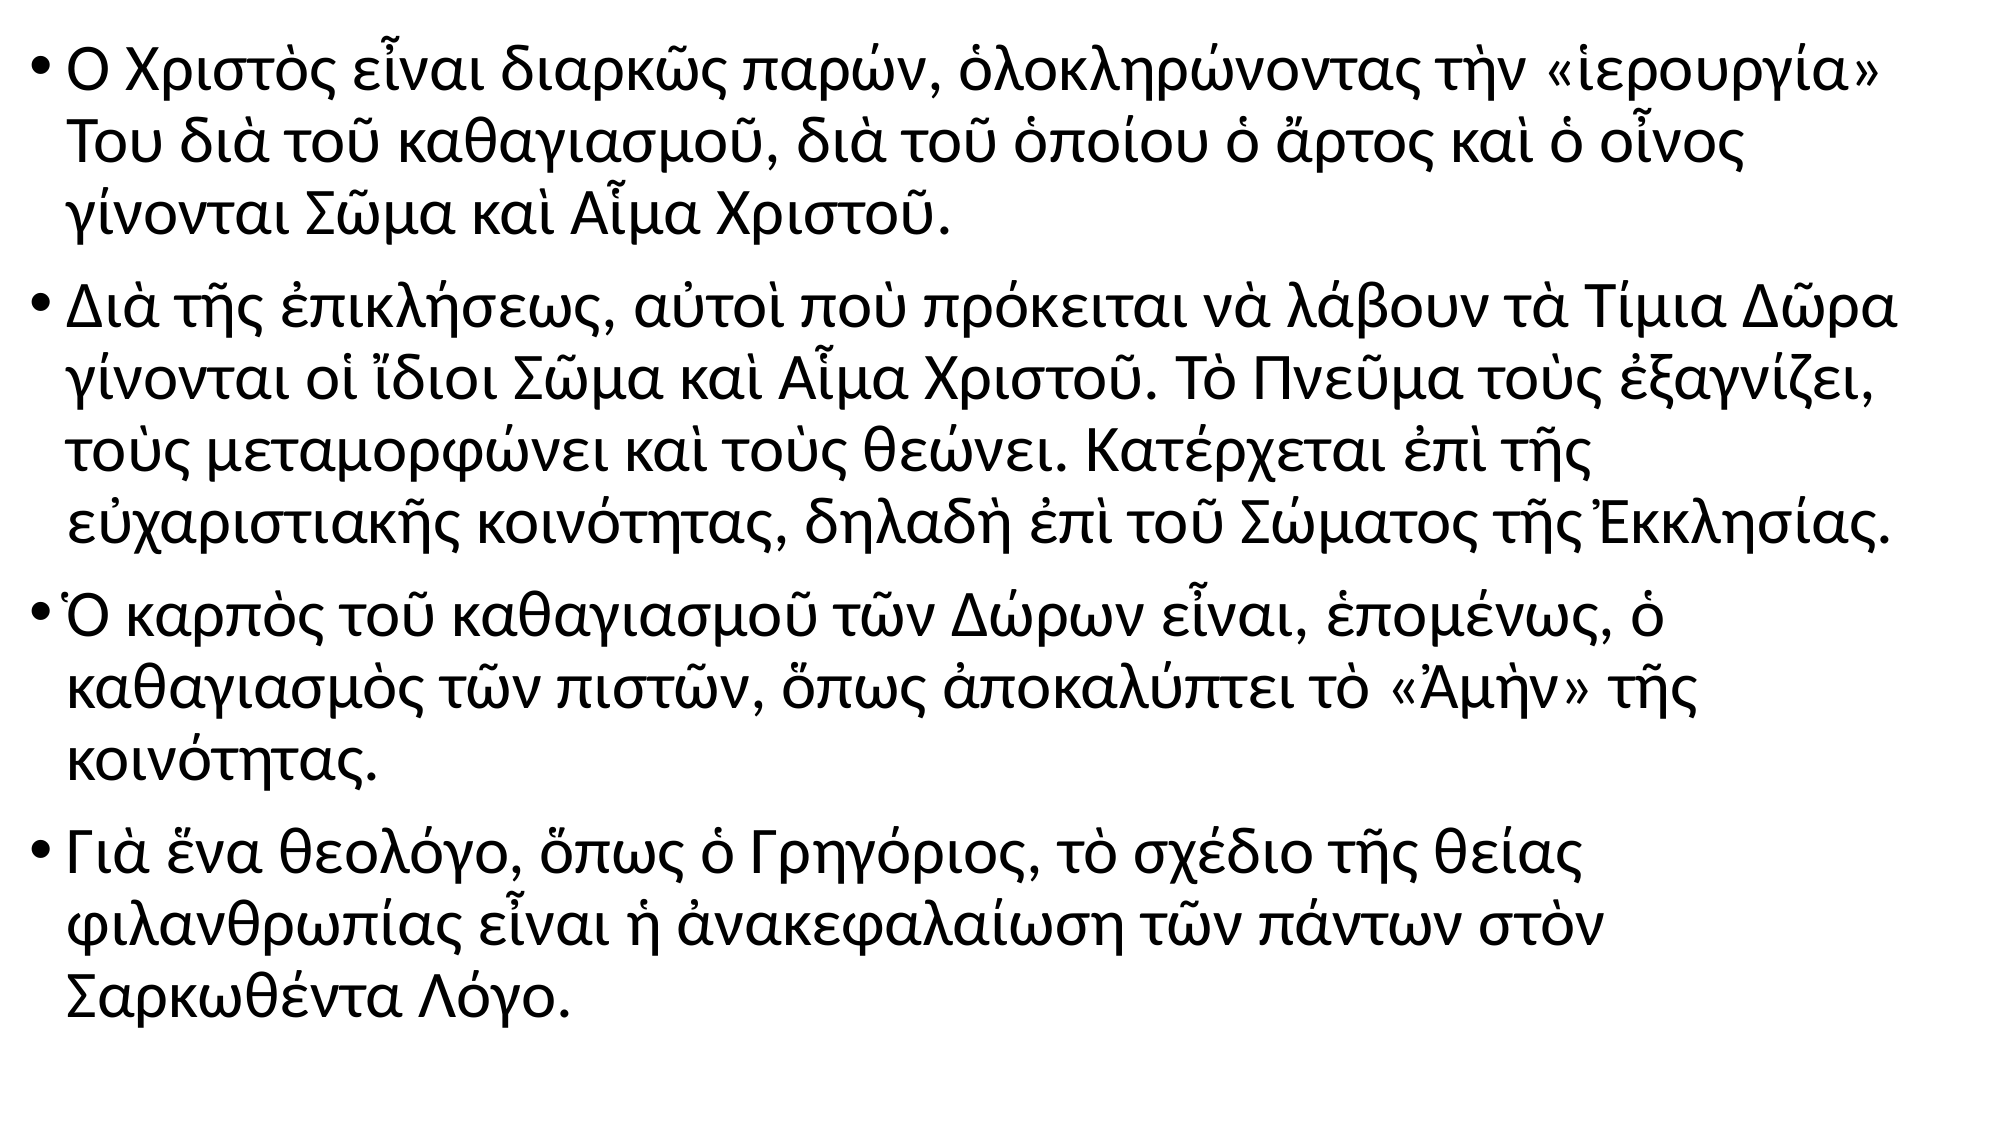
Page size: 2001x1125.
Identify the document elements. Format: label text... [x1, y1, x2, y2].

list Ὁ Χριστὸς εἶναι διαρκῶς παρών, ὁλοκληρώνοντας τὴν «ἱερουργία» Του διὰ τοῦ καθαγιασμοῦ, διὰ τοῦ ὁποίου ὁ ἄρτος καὶ ὁ οἶνος γίνονται Σῶμα καὶ Αἷμα Χριστοῦ. Διὰ τῆς ἐπικλήσεως, αὐτοὶ ποὺ πρόκειται νὰ λάβουν τὰ Τίμια Δῶρα γίνονται οἱ ἴδιοι Σῶμα καὶ Αἷμα Χριστοῦ. Τὸ Πνεῦμα τοὺς ἐξαγνίζει, τοὺς μεταμορφώνει καὶ τοὺς θεώνει. Κατέρχεται ἐπὶ τῆς εὐχαριστιακῆς κοινότητας, δηλαδὴ ἐπὶ τοῦ Σώματος τῆς Ἐκκλησίας. Ὁ καρπὸς τοῦ καθαγιασμοῦ τῶν Δώρων εἶναι, ἑπομένως, ὁ καθαγιασμὸς τῶν πιστῶν, ὅπως ἀποκαλύπτει τὸ «Ἀμὴν» τῆς κοινότητας. Γιὰ ἕνα θεολόγο, ὅπως ὁ Γρηγόριος, τὸ σχέδιο τῆς θείας φιλανθρωπίας εἶναι ἡ ἀνακεφαλαίωση τῶν πάντων στὸν Σαρκωθέντα Λόγο. [14, 25, 1974, 1111]
